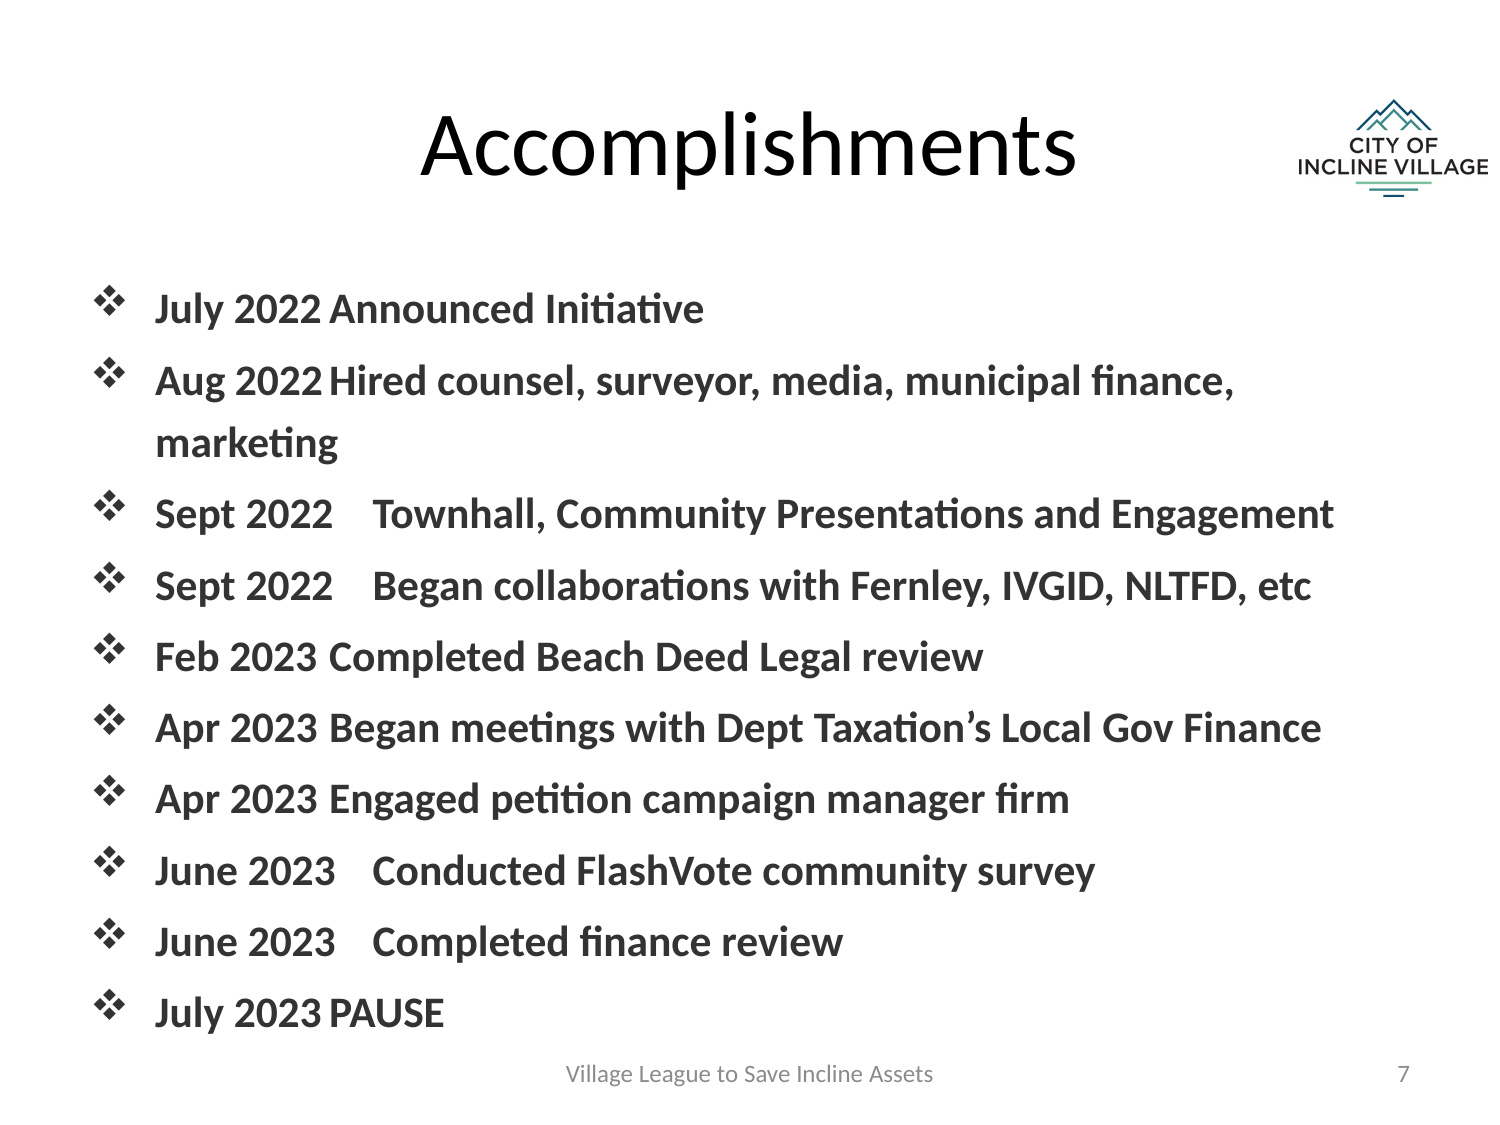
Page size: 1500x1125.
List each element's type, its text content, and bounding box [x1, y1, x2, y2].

footer Village League to Save Incline Assets [512, 1042, 988, 1103]
picture [1299, 99, 1488, 197]
slide_number 7 [1074, 1042, 1425, 1103]
title Accomplishments [75, 45, 1425, 233]
list July 2022 Announced Initiative Aug 2022 Hired counsel, surveyor, media, municipal finance, marketing Sept 2022 Townhall, Community Presentations and Engagement Sept 2022 Began collaborations with Fernley, IVGID, NLTFD, etc Feb 2023 Completed Beach Deed Legal review Apr 2023 Began meetings with Dept Taxation’s Local Gov Finance Apr 2023 Engaged petition campaign manager firm June 2023 Conducted FlashVote community survey June 2023 Completed finance review July 2023 PAUSE [75, 262, 1425, 1050]
